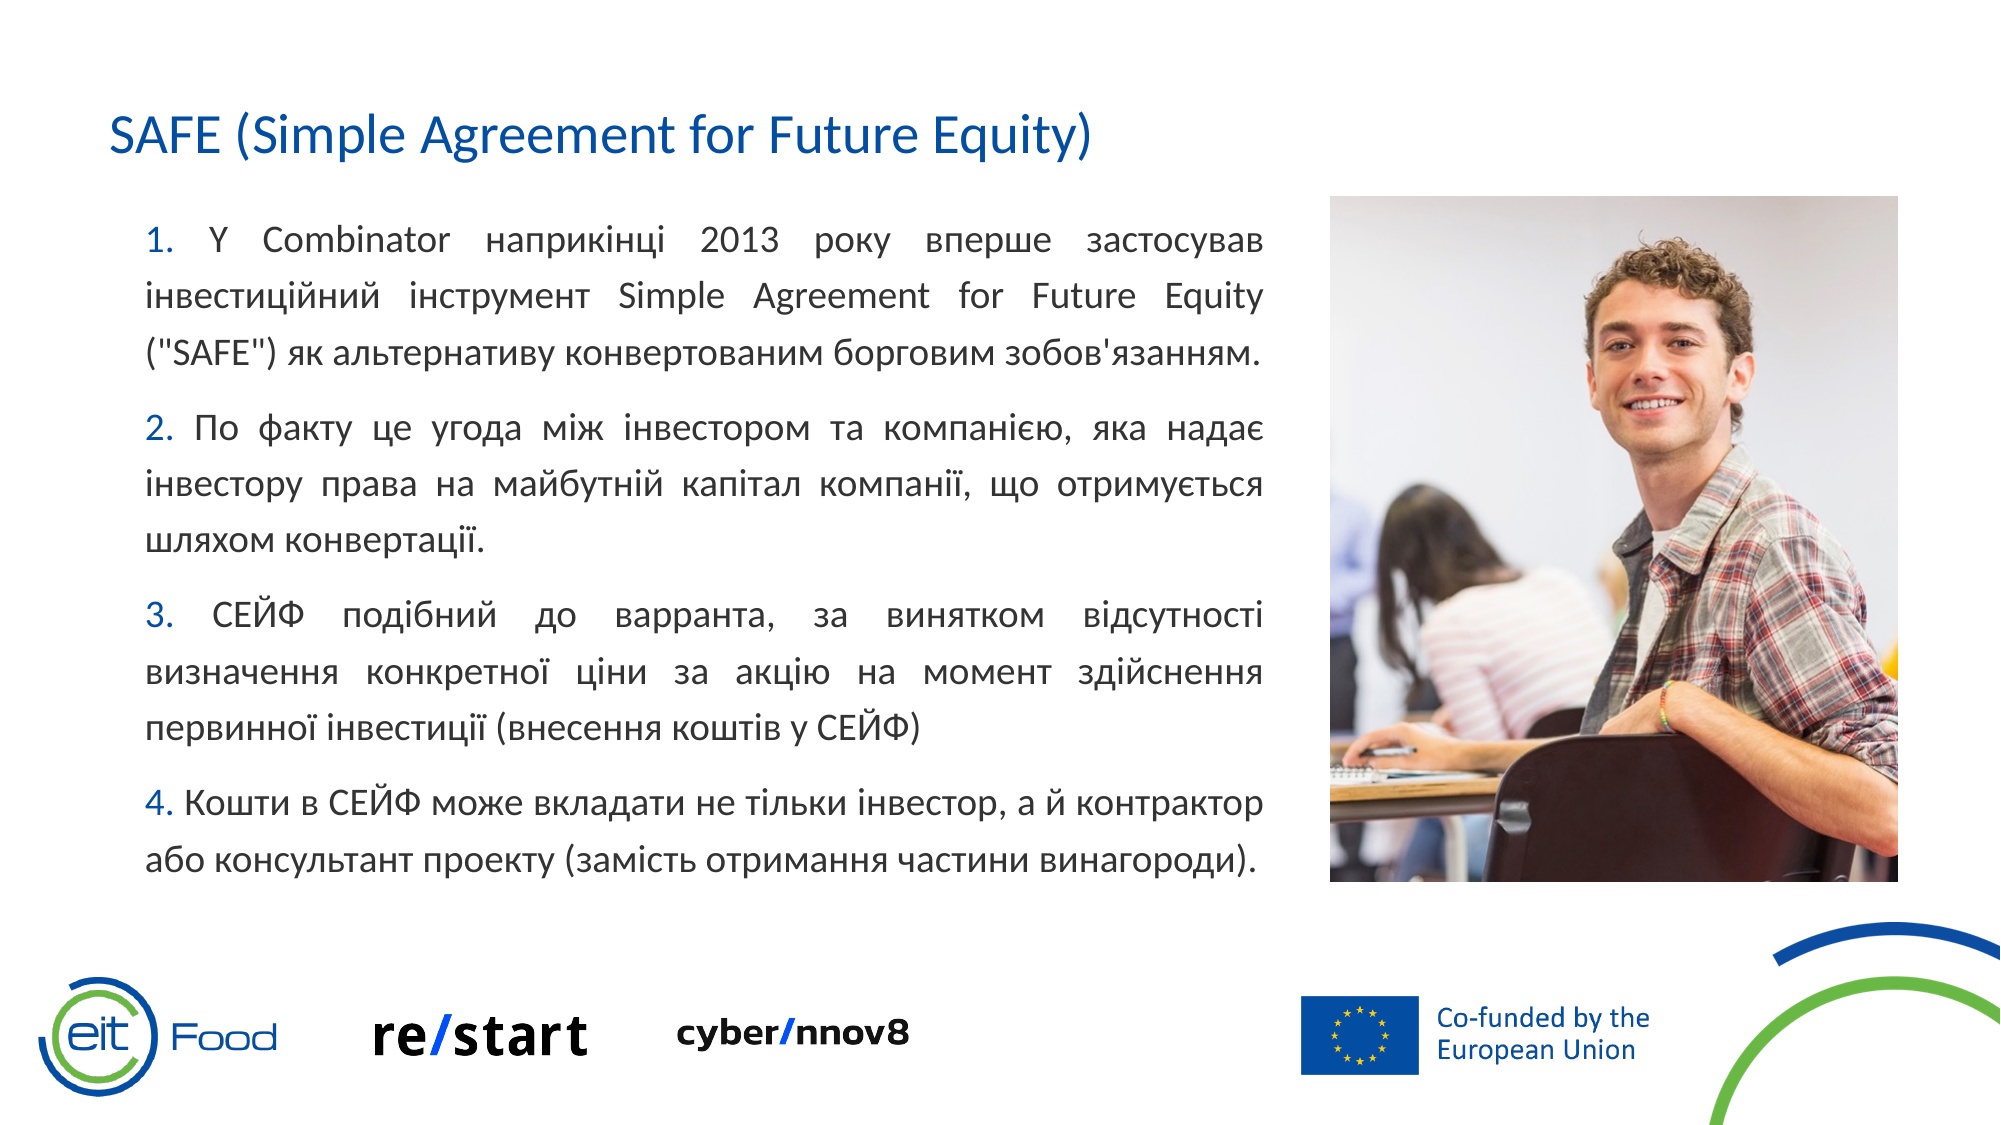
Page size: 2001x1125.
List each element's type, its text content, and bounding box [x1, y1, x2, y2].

picture [23, 964, 302, 1107]
list SAFE (Simple Agreement for Future Equity) [101, 88, 1273, 161]
list 1. Y Combinator наприкінці 2013 року вперше застосував інвестиційний інструмент Simple Agreement for Future Equity ("SAFE") як альтернативу конвертованим борговим зобов'язанням. 2. По факту це угода між інвестором та компанією, яка надає інвестору права на майбутній капітал компанії, що отримується шляхом конвертації. 3. СЕЙФ подібний до варранта, за винятком відсутності визначення конкретної ціни за акцію на момент здійснення первинної інвестиції (внесення коштів у СЕЙФ) 4. Кошти в СЕЙФ може вкладати не тільки інвестор, а й контрактор або консультант проекту (замість отримання частини винагороди). [101, 195, 1273, 882]
picture [1330, 196, 1898, 882]
picture [375, 1014, 588, 1056]
picture [1650, 922, 2000, 1125]
picture [1301, 996, 1649, 1075]
picture [645, 1007, 941, 1063]
